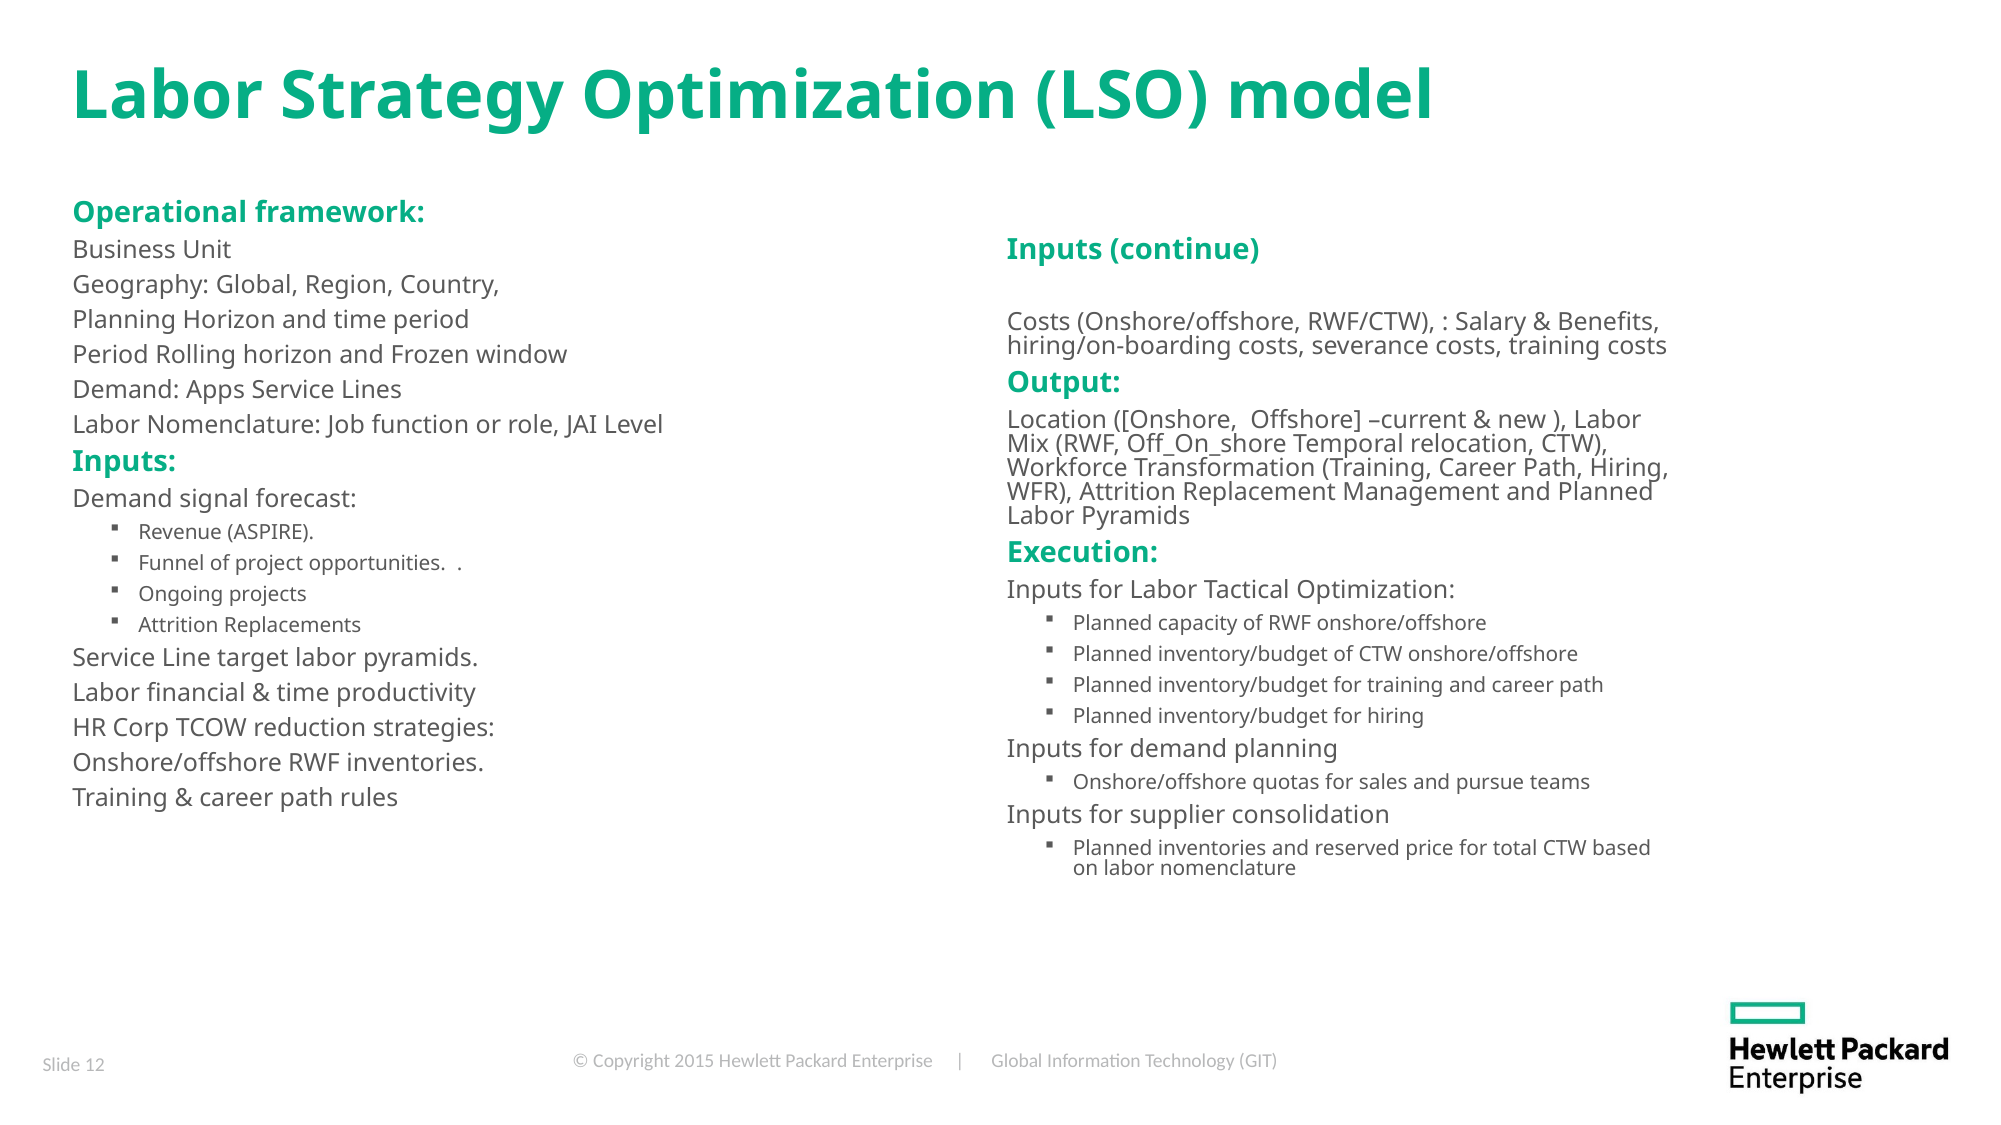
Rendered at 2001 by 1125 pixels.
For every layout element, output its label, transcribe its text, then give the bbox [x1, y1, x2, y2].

title Labor Strategy Optimization (LSO) model [71, 51, 1849, 146]
list Inputs (continue) Costs (Onshore/offshore, RWF/CTW), : Salary & Benefits, hiring/on-boarding costs, severance costs, training costs Output: Location ([Onshore, Offshore] –current & new ), Labor Mix (RWF, Off_On_shore Temporal relocation, CTW), Workforce Transformation (Training, Career Path, Hiring, WFR), Attrition Replacement Management and Planned Labor Pyramids Execution: Inputs for Labor Tactical Optimization: Planned capacity of RWF onshore/offshore Planned inventory/budget of CTW onshore/offshore Planned inventory/budget for training and career path Planned inventory/budget for hiring Inputs for demand planning Onshore/offshore quotas for sales and pursue teams Inputs for supplier consolidation Planned inventories and reserved price for total CTW based on labor nomenclature [1006, 237, 1673, 998]
picture [1720, 996, 1955, 1099]
list Operational framework: Business Unit Geography: Global, Region, Country, Planning Horizon and time period Period Rolling horizon and Frozen window Demand: Apps Service Lines Labor Nomenclature: Job function or role, JAI Level Inputs: Demand signal forecast: Revenue (ASPIRE). Funnel of project opportunities. . Ongoing projects Attrition Replacements Service Line target labor pyramids. Labor financial & time productivity HR Corp TCOW reduction strategies: Onshore/offshore RWF inventories. Training & career path rules [72, 200, 1905, 969]
